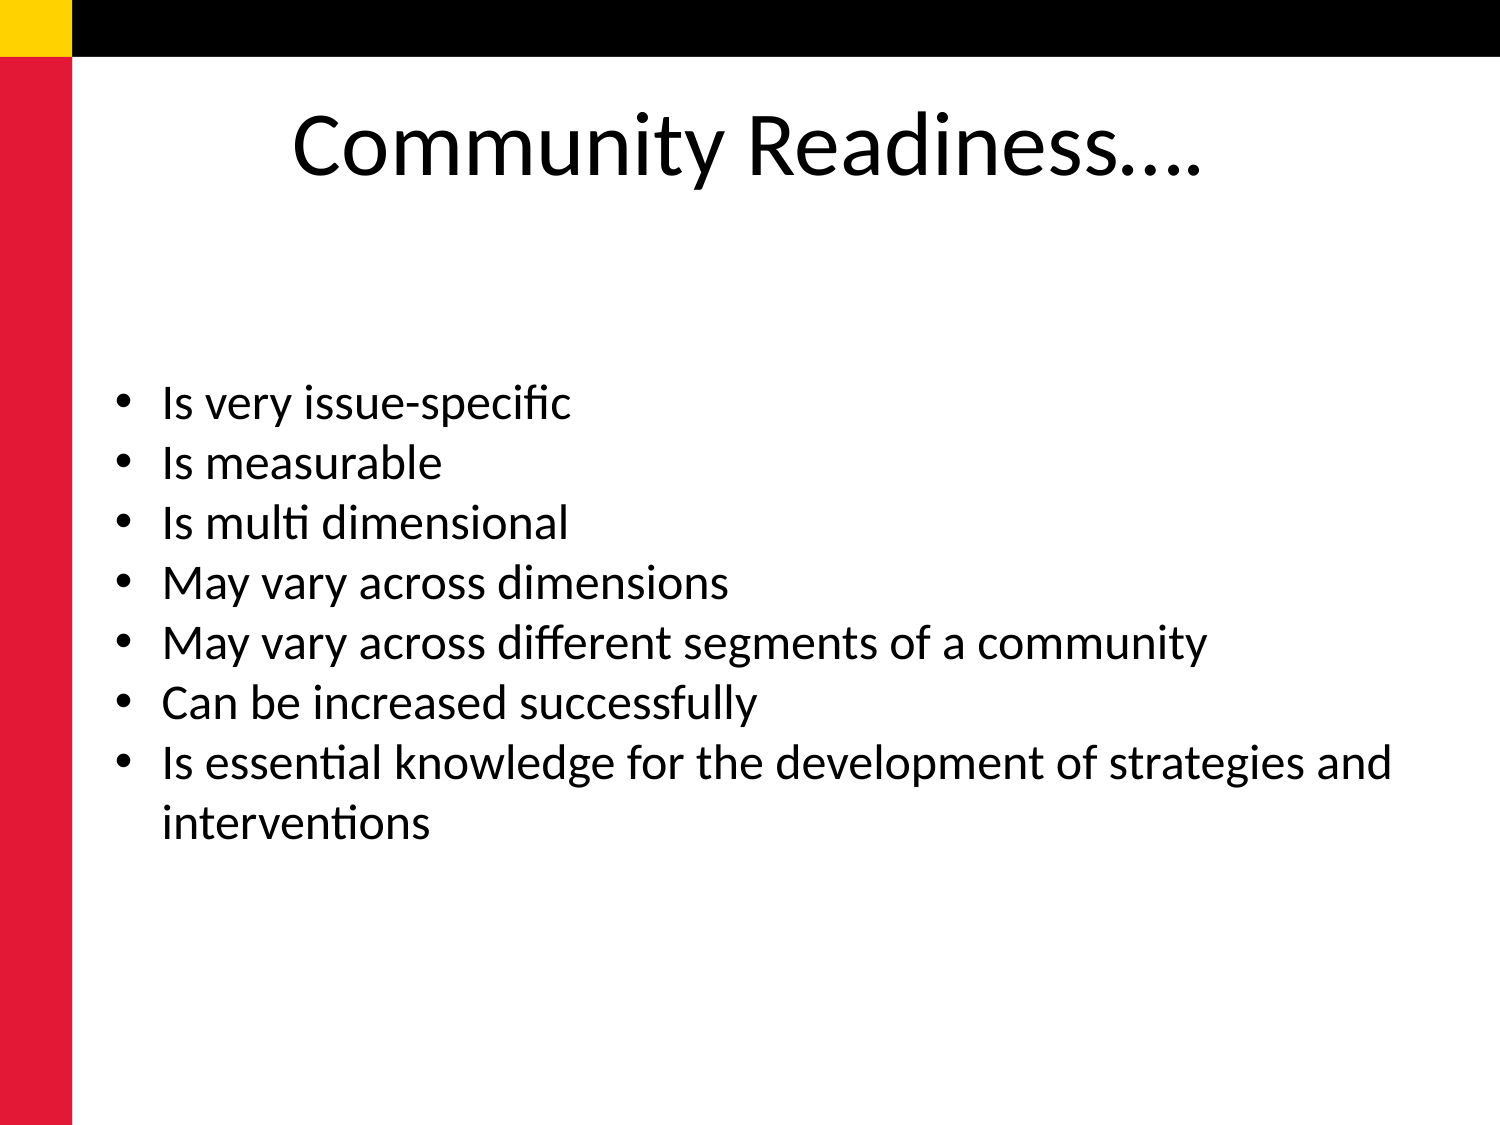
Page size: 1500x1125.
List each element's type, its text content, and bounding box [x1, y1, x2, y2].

picture [0, 0, 1500, 1125]
text_box Is very issue-specific Is measurable Is multi dimensional May vary across dimensions May vary across different segments of a community Can be increased successfully Is essential knowledge for the development of strategies and interventions [99, 362, 1425, 858]
title Community Readiness…. [75, 45, 1425, 233]
